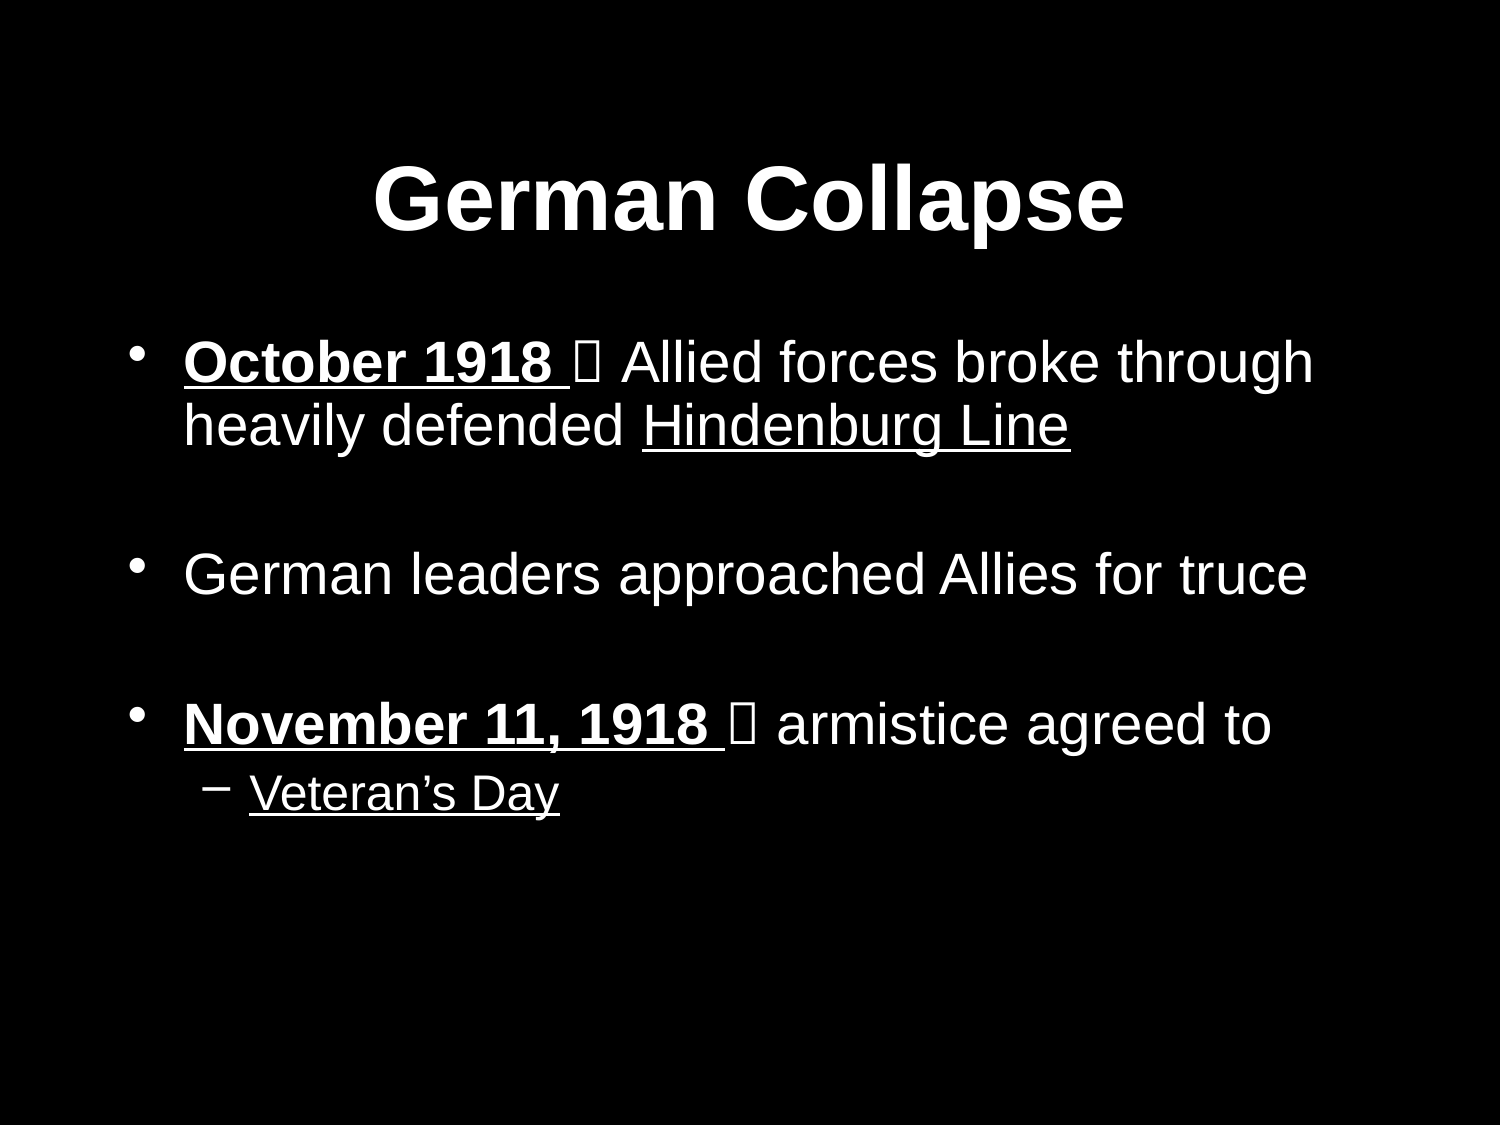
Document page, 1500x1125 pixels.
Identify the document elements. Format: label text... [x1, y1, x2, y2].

title German Collapse [112, 99, 1388, 288]
list October 1918  Allied forces broke through heavily defended Hindenburg Line German leaders approached Allies for truce November 11, 1918  armistice agreed to Veteran’s Day [112, 324, 1388, 1063]
